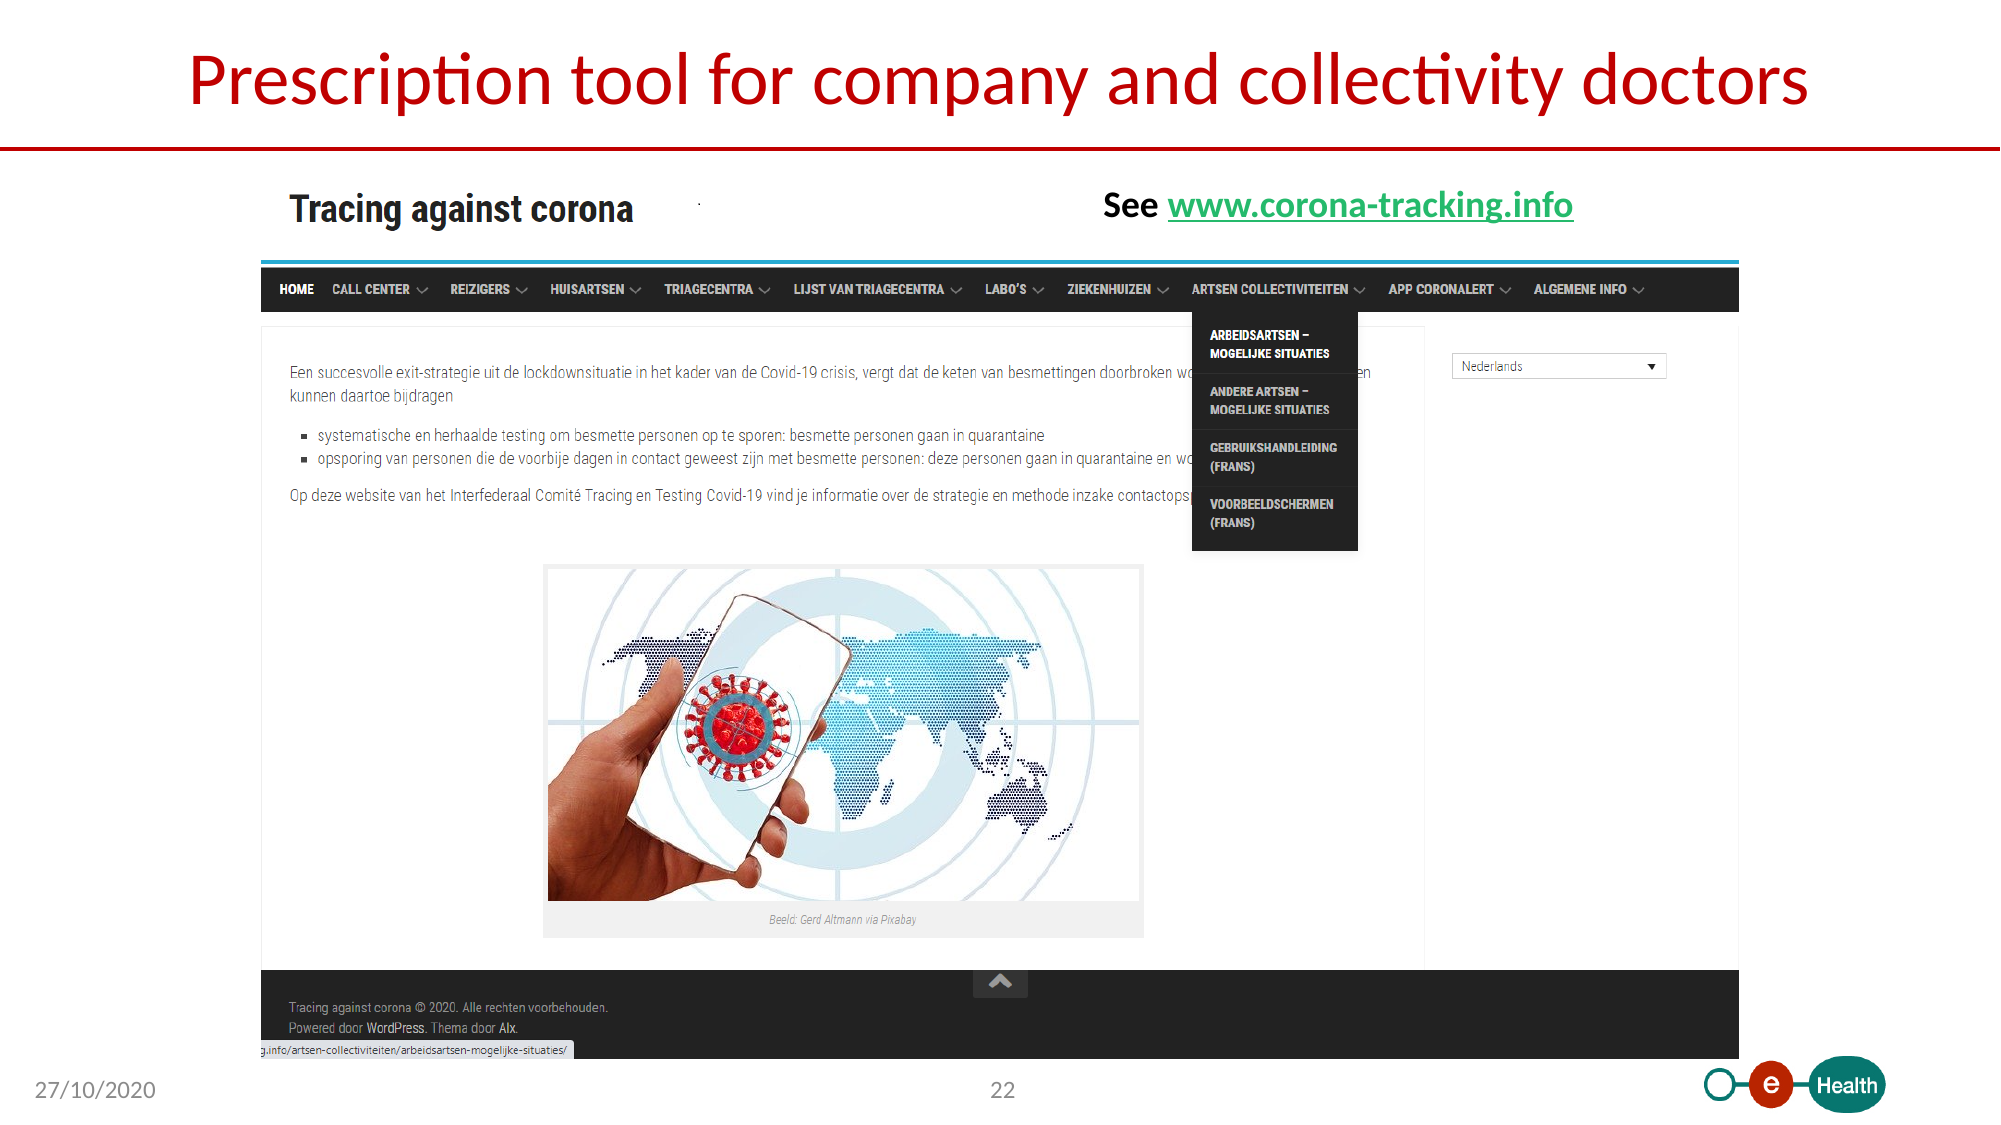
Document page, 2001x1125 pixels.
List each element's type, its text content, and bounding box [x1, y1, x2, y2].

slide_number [19, 1058, 487, 1119]
title Prescription tool for company and collectivity doctors [0, 0, 2000, 149]
picture [261, 158, 1905, 1117]
slide_number 22 [769, 1066, 1237, 1119]
